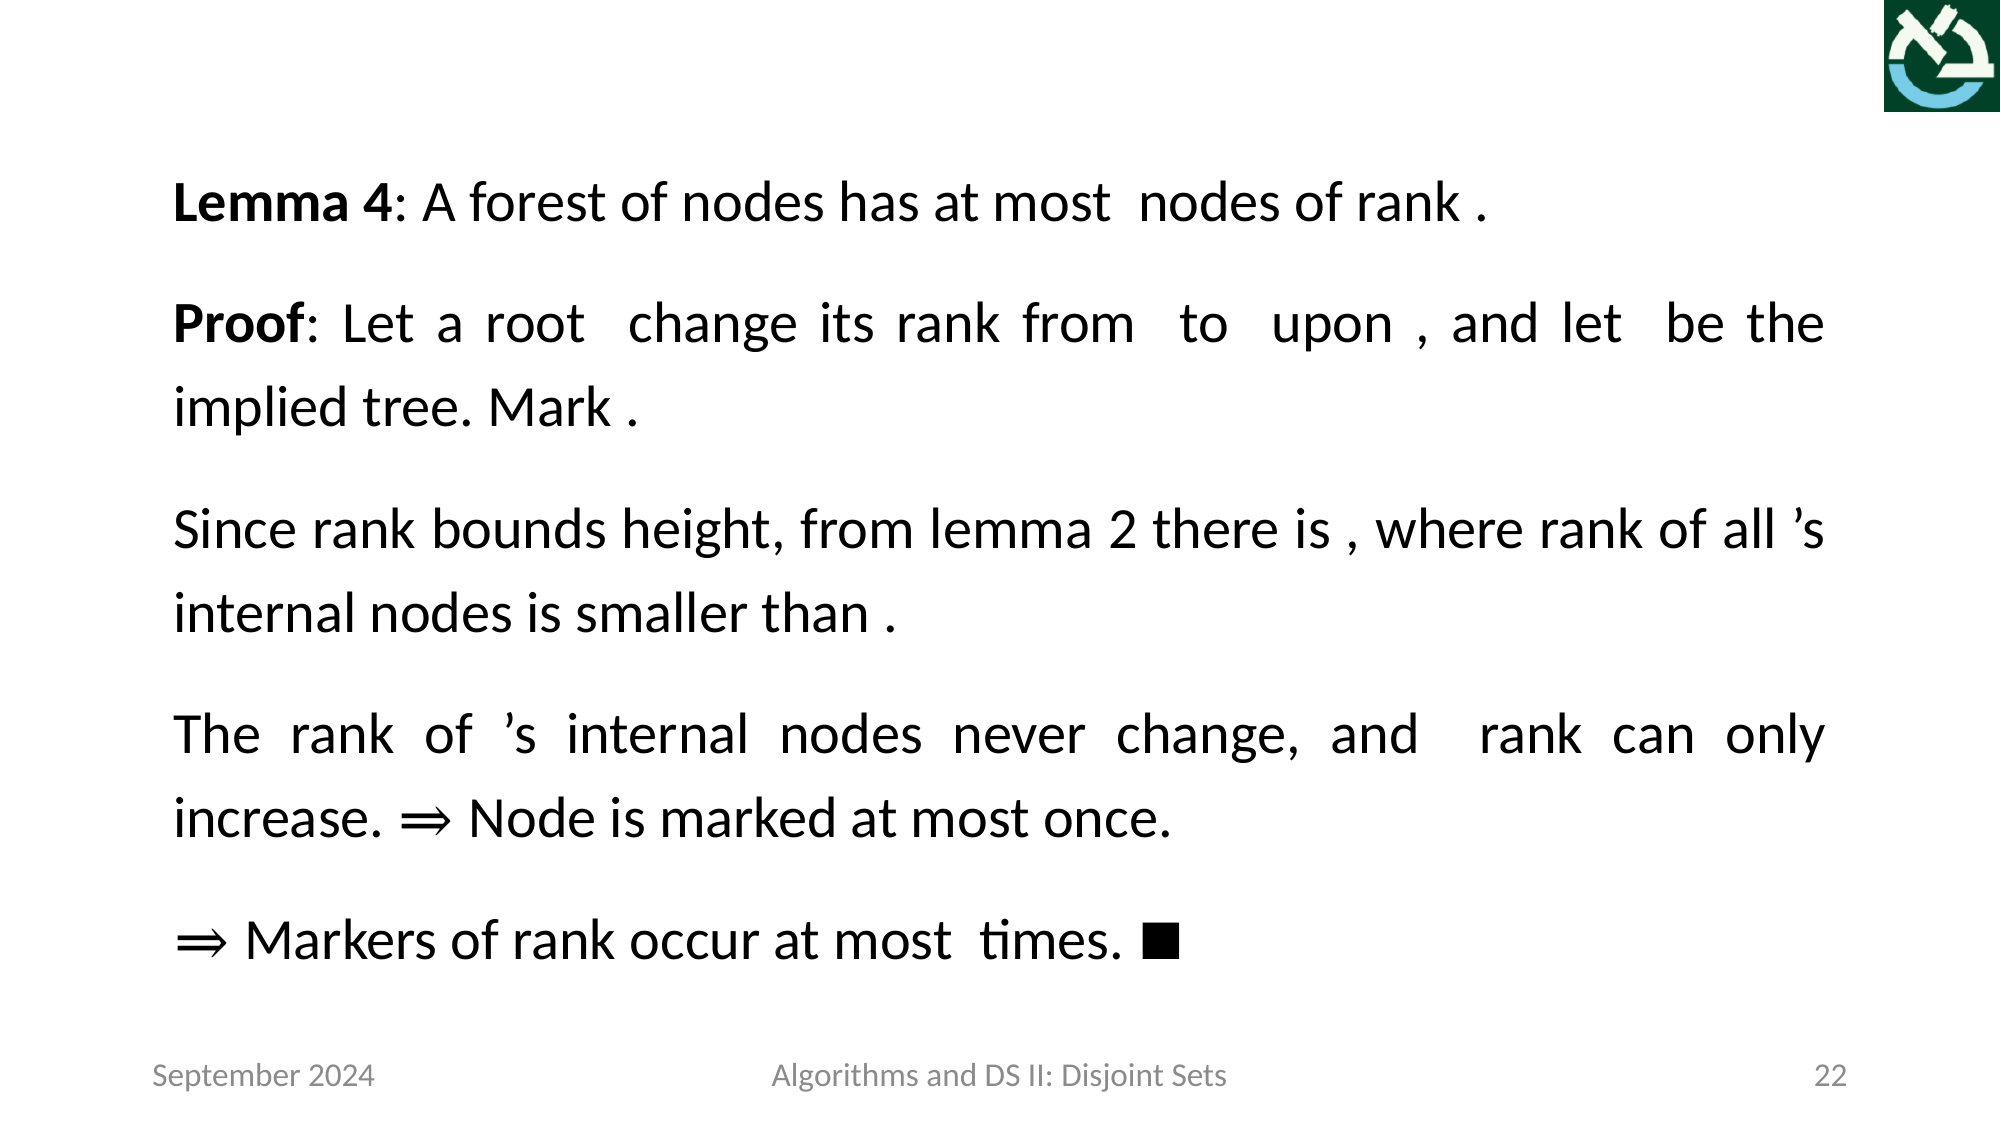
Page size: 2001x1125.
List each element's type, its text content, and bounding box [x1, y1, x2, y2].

footer Algorithms and DS II: Disjoint Sets [662, 1042, 1338, 1103]
picture [1884, 0, 2000, 112]
slide_number 22 [1412, 1042, 1863, 1103]
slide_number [137, 1042, 588, 1103]
